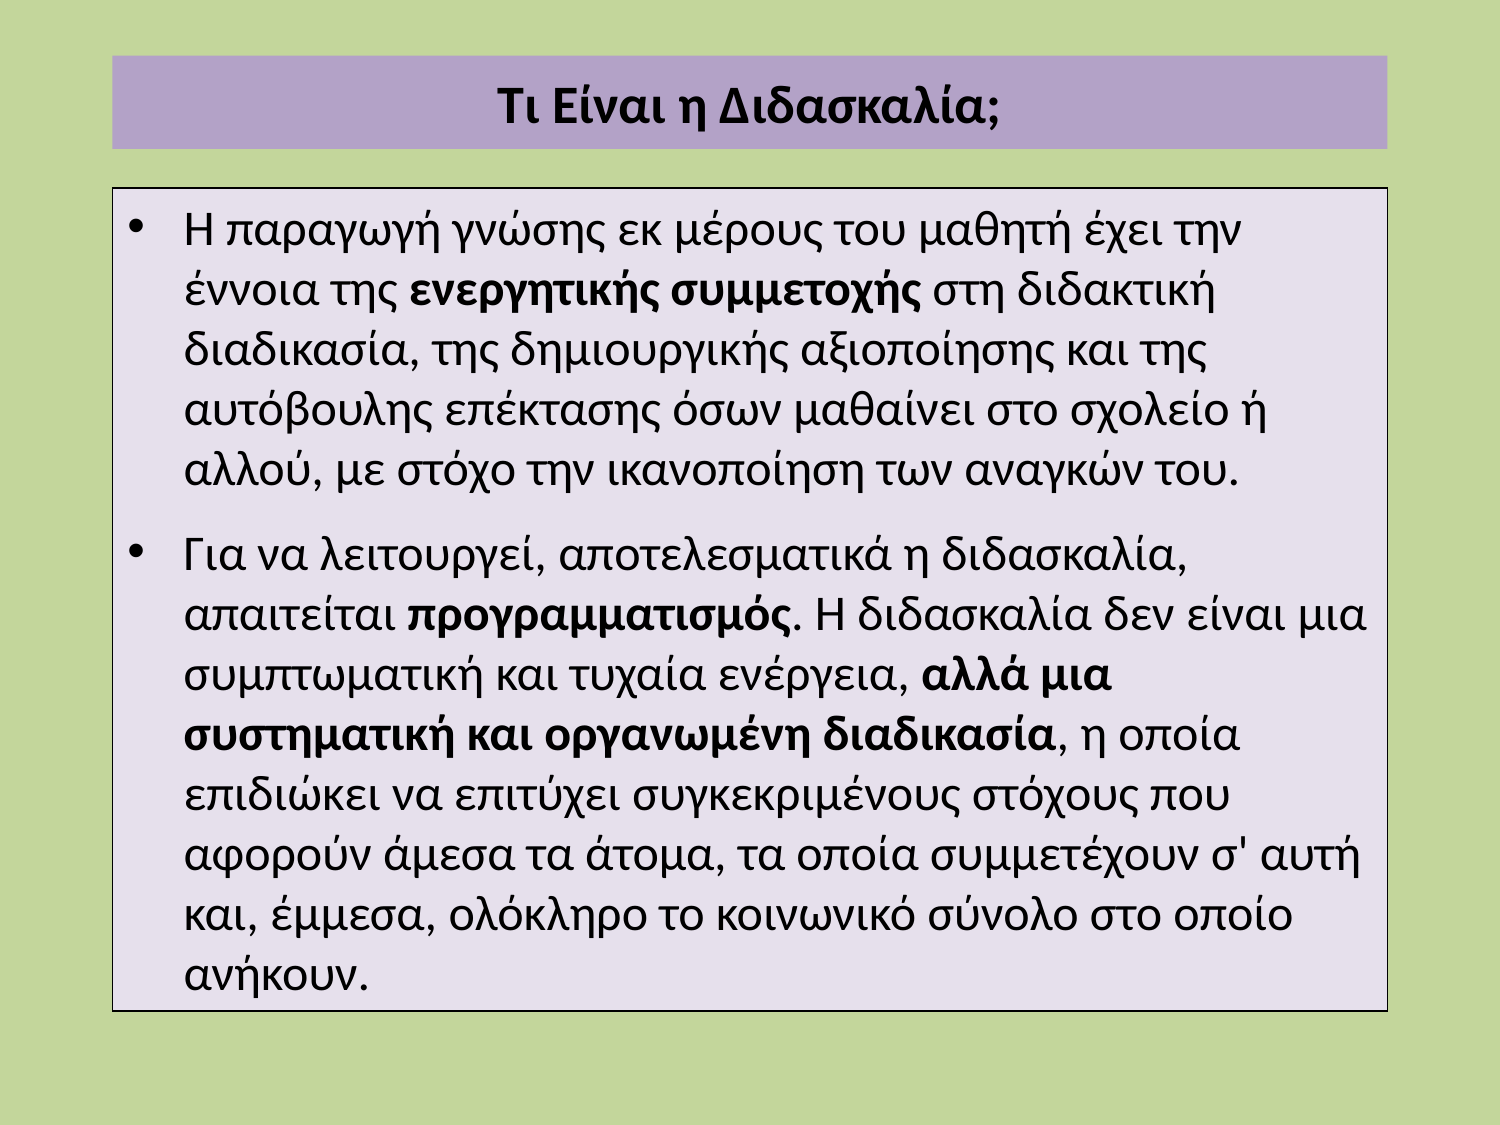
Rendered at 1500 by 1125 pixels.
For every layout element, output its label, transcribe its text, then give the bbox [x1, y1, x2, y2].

text_box Τι Είναι η Διδασκαλία; [112, 55, 1388, 149]
text_box Η παραγωγή γνώσης εκ μέρους του μαθητή έχει την έννοια της ενεργητικής συμμετοχής στη διδακτική διαδικασία, της δημιουργικής αξιοποίησης και της αυτόβουλης επέκτασης όσων μαθαίνει στο σχολείο ή αλλού, με στόχο την ικανοποίηση των αναγκών του. Για να λειτουργεί, αποτελεσματικά η διδασκαλία, απαιτείται προγραμματισμός. Η διδασκαλία δεν είναι μια συμπτωματική και τυχαία ενέργεια, αλλά μια συστηματική και οργανωμένη διαδικασία, η οποία επιδιώκει να επιτύχει συγκεκριμένους στόχους που αφορούν άμεσα τα άτομα, τα οποία συμμετέχουν σ' αυτή και, έμμεσα, ολόκληρο το κοινωνικό σύνολο στο οποίο ανήκουν. [112, 188, 1388, 1012]
